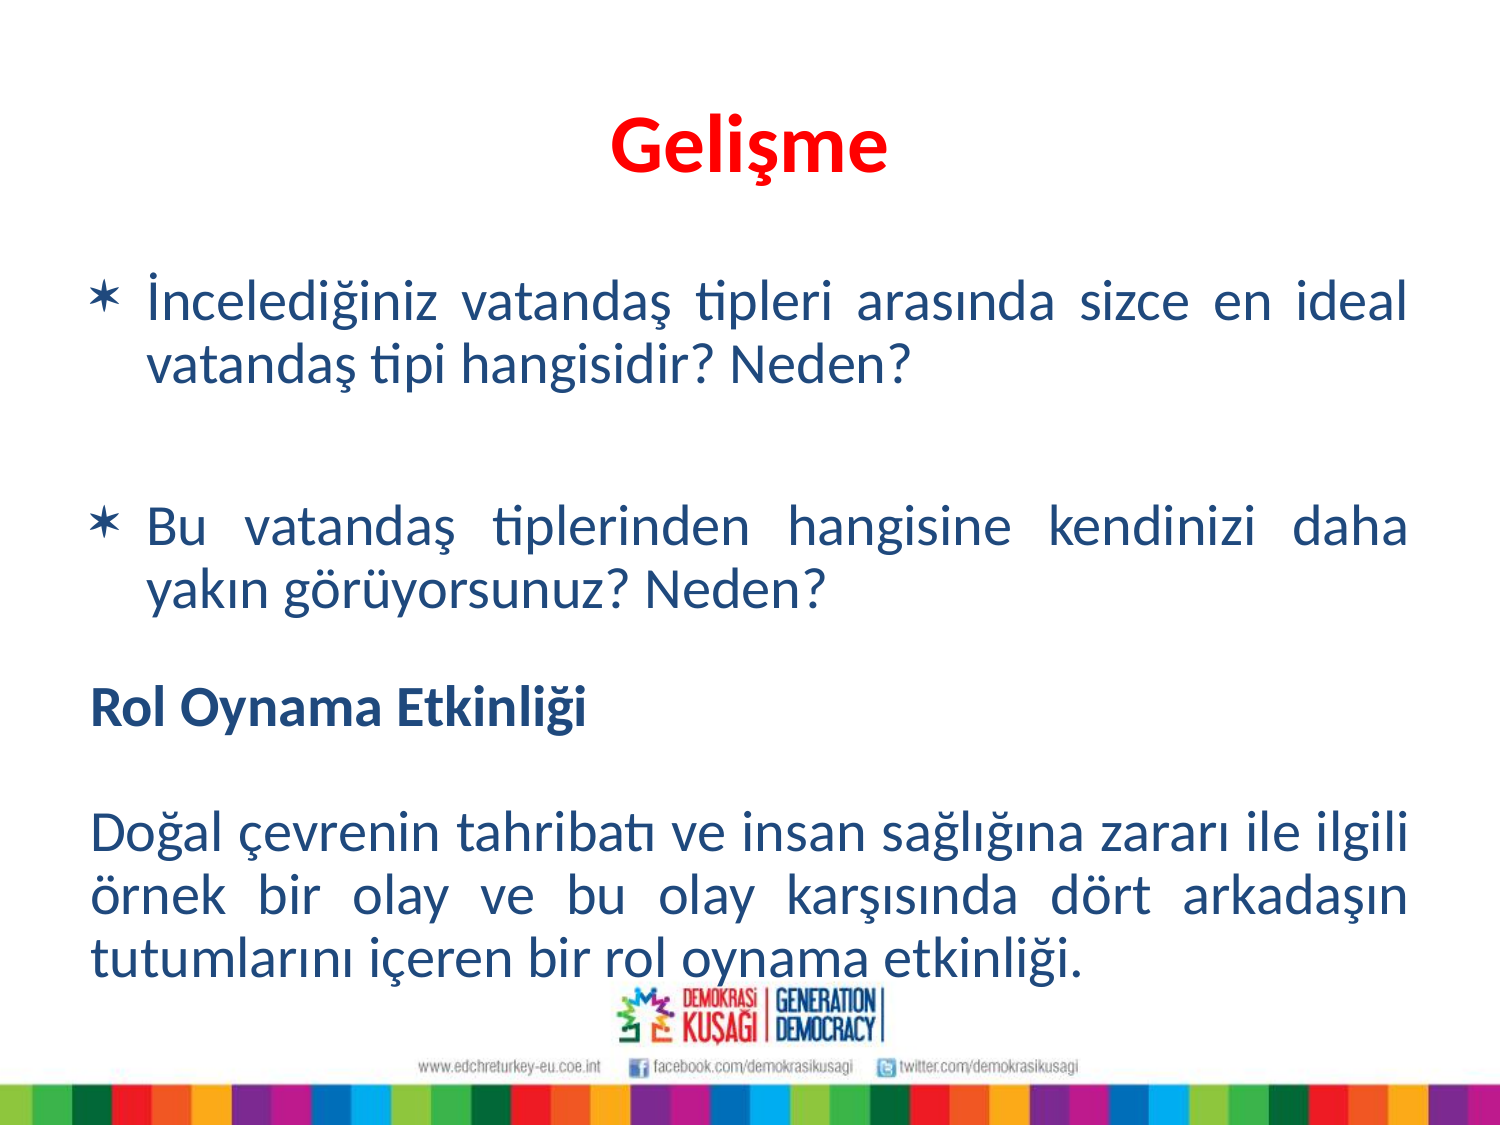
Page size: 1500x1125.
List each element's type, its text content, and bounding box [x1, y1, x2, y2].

picture [0, 0, 1500, 1125]
title Gelişme [74, 44, 1426, 233]
list İncelediğiniz vatandaş tipleri arasında sizce en ideal vatandaş tipi hangisidir? Neden? Bu vatandaş tiplerinden hangisine kendinizi daha yakın görüyorsunuz? Neden? Rol Oynama Etkinliği Doğal çevrenin tahribatı ve insan sağlığına zararı ile ilgili örnek bir olay ve bu olay karşısında dört arkadaşın tutumlarını içeren bir rol oynama etkinliği. [74, 262, 1426, 971]
